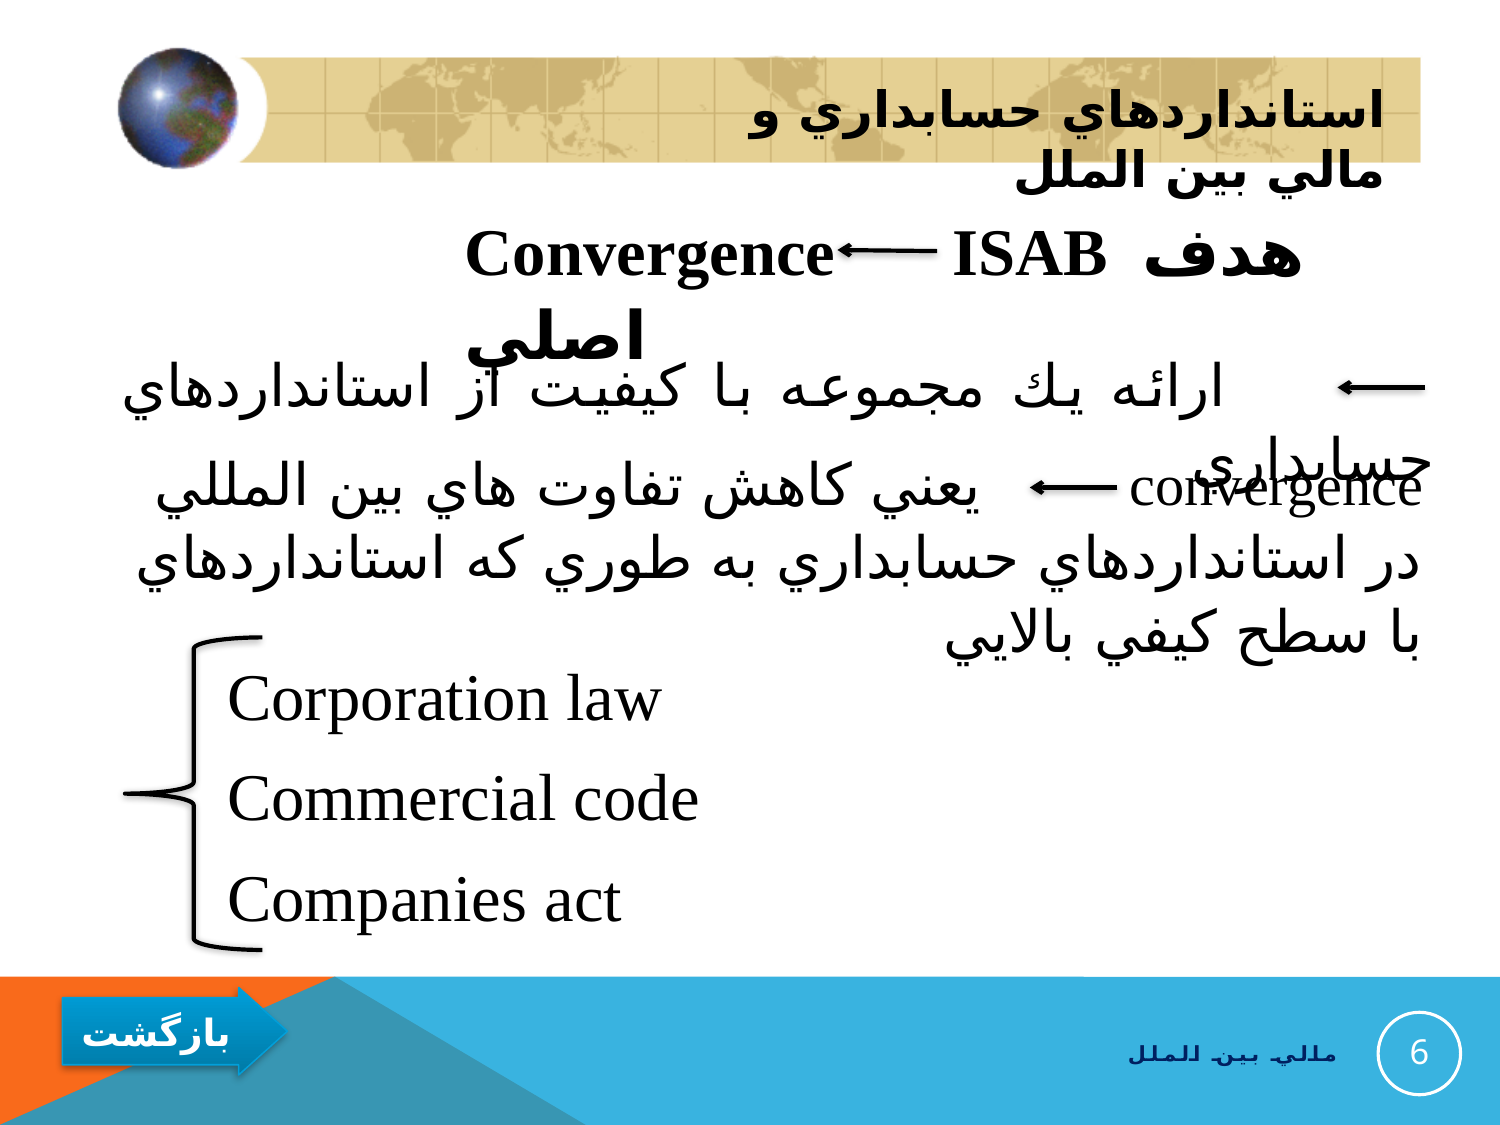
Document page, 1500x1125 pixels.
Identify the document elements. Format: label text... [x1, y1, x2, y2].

text_box [122, 635, 263, 953]
text_box Convergence ISAB هدف اصلي [449, 197, 1449, 337]
text_box convergence يعني كاهش تفاوت هاي بين المللي در استانداردهاي حسابداري به طوري كه استانداردهاي با سطح كيفي بالايي [87, 436, 1438, 672]
footer مالي بين الملل [577, 1031, 1352, 1076]
picture [108, 27, 1438, 188]
text_box ارائه يك مجموعه با كيفيت از استانداردهاي حسابداري [99, 337, 1449, 500]
slide_number 6 [1376, 1010, 1463, 1097]
text_box Corporation law Commercial code Companies act [212, 642, 838, 942]
text_box استانداردهاي حسابداري و مالي بين الملل [639, 197, 1401, 205]
